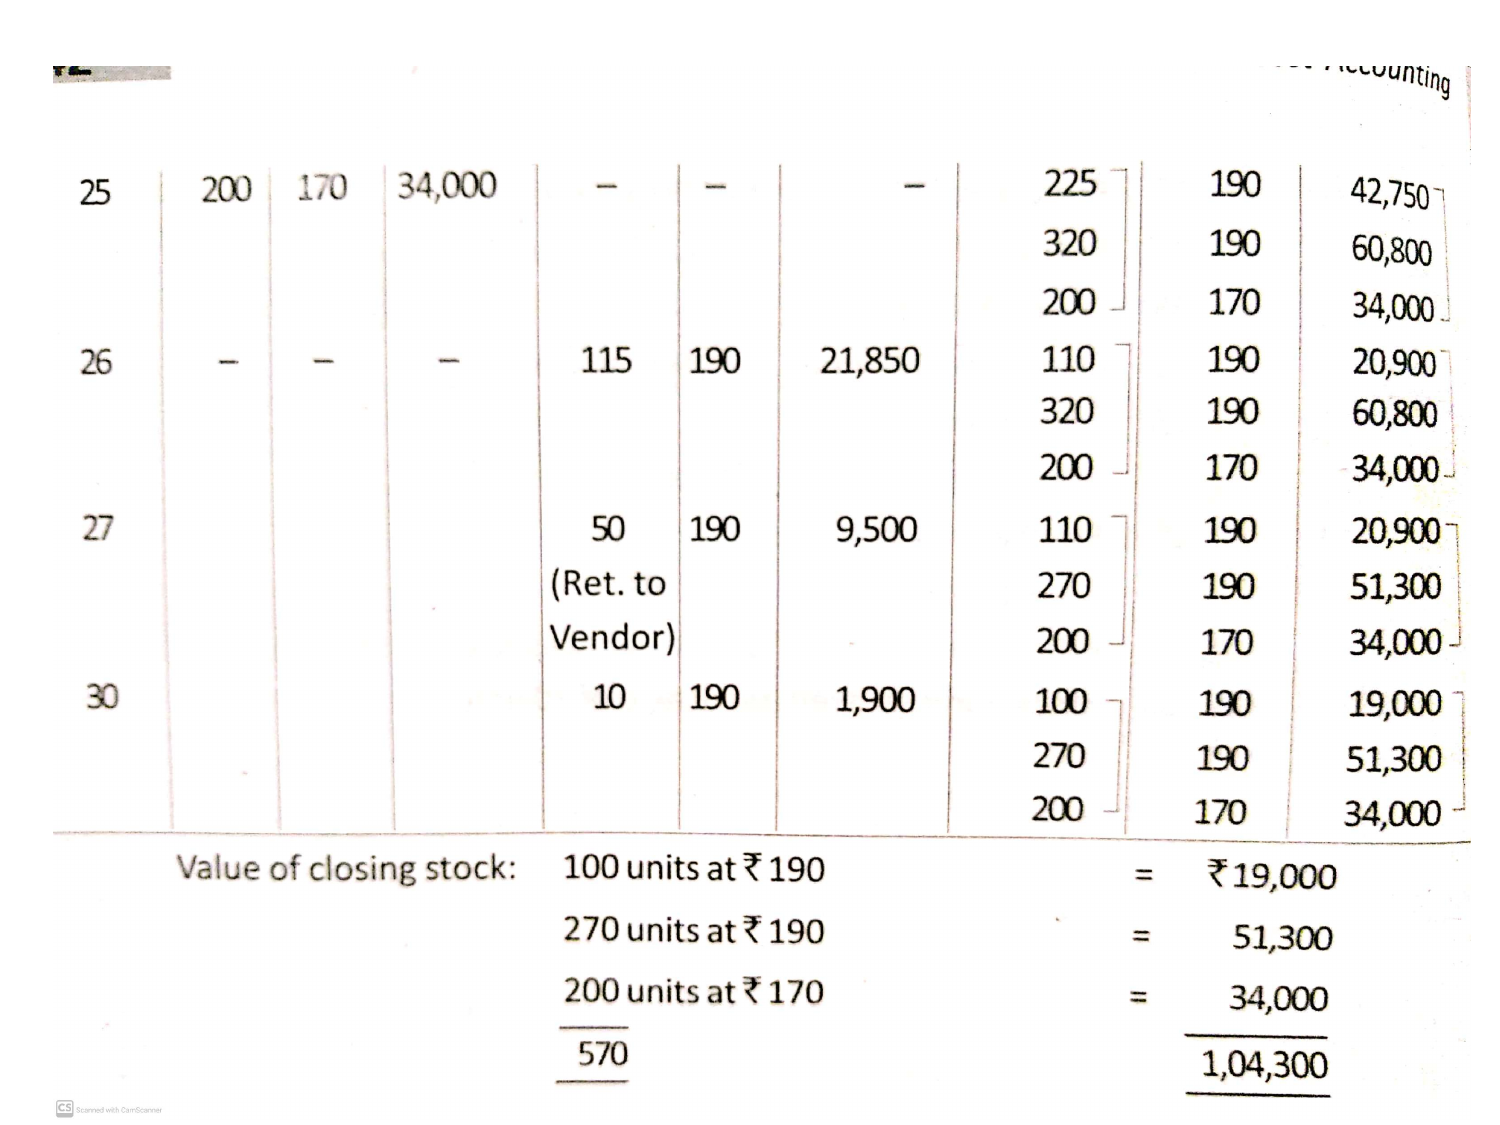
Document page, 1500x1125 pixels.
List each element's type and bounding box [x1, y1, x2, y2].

picture [52, 66, 1471, 1120]
